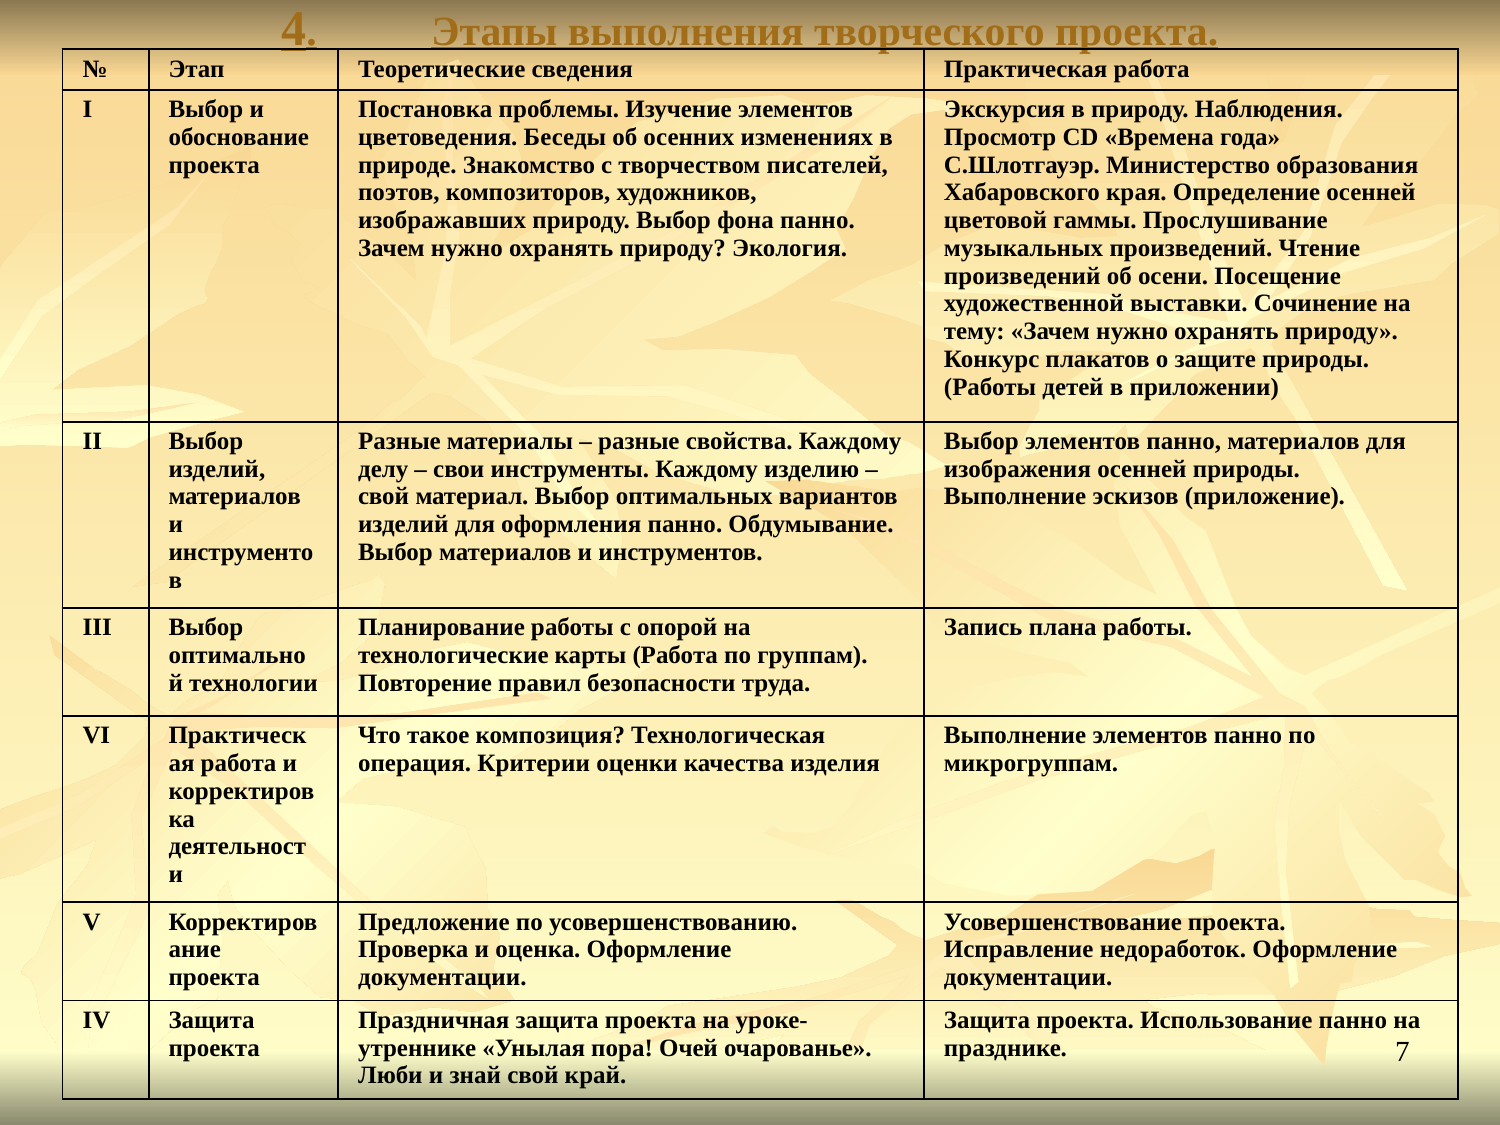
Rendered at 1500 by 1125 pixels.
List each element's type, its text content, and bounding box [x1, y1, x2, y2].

table_cell Праздничная защита проекта на уроке-утреннике «Унылая пора! Очей очарованье». Люби и знай свой край. [339, 1001, 923, 1098]
table_cell III [63, 609, 148, 715]
table_cell Экскурсия в природу. Наблюдения. Просмотр CD «Времена года» С.Шлотгауэр. Министерство образования Хабаровского края. Определение осенней цветовой гаммы. Прослушивание музыкальных произведений. Чтение произведений об осени. Посещение художественной выставки. Сочинение на тему: «Зачем нужно охранять природу». Конкурс плакатов о защите природы. (Работы детей в приложении) [925, 91, 1457, 421]
title 4. Этапы выполнения творческого проекта. [74, 0, 1426, 48]
table_cell Запись плана работы. [925, 609, 1457, 715]
table_cell Усовершенствование проекта. Исправление недоработок. Оформление документации. [925, 903, 1457, 1000]
table_cell Постановка проблемы. Изучение элементов цветоведения. Беседы об осенних изменениях в природе. Знакомство с творчеством писателей, поэтов, композиторов, художников, изображавших природу. Выбор фона панно. Зачем нужно охранять природу? Экология. [339, 91, 923, 421]
table_header № [63, 50, 148, 89]
table_cell Что такое композиция? Технологическая операция. Критерии оценки качества изделия [339, 717, 923, 901]
table_cell Предложение по усовершенствованию. Проверка и оценка. Оформление документации. [339, 903, 923, 1000]
table_cell IV [63, 1001, 148, 1098]
table_cell Выбор элементов панно, материалов для изображения осенней природы. Выполнение эскизов (приложение). [925, 423, 1457, 607]
table_cell II [63, 423, 148, 607]
table_cell Корректирование проекта [150, 903, 337, 1000]
table_cell Планирование работы с опорой на технологические карты (Работа по группам). Повторение правил безопасности труда. [339, 609, 923, 715]
table_cell V [63, 903, 148, 1000]
table_cell Выбор оптимальной технологии [150, 609, 337, 715]
table_header Этап [150, 50, 337, 89]
table_cell I [63, 91, 148, 421]
table_cell Выбор и обоснование проекта [150, 91, 337, 421]
table_cell VI [63, 717, 148, 901]
table_cell Разные материалы – разные свойства. Каждому делу – свои инструменты. Каждому изделию – свой материал. Выбор оптимальных вариантов изделий для оформления панно. Обдумывание. Выбор материалов и инструментов. [339, 423, 923, 607]
table_cell Выбор изделий, материалов и инструментов [150, 423, 337, 607]
table_header Теоретические сведения [339, 50, 923, 89]
table_cell Защита проекта [150, 1001, 337, 1098]
table_header Практическая работа [925, 50, 1457, 89]
table_cell Защита проекта. Использование панно на празднике. [925, 1001, 1457, 1098]
table_cell Практическая работа и корректировка деятельности [150, 717, 337, 901]
table_cell Выполнение элементов панно по микрогруппам. [925, 717, 1457, 901]
